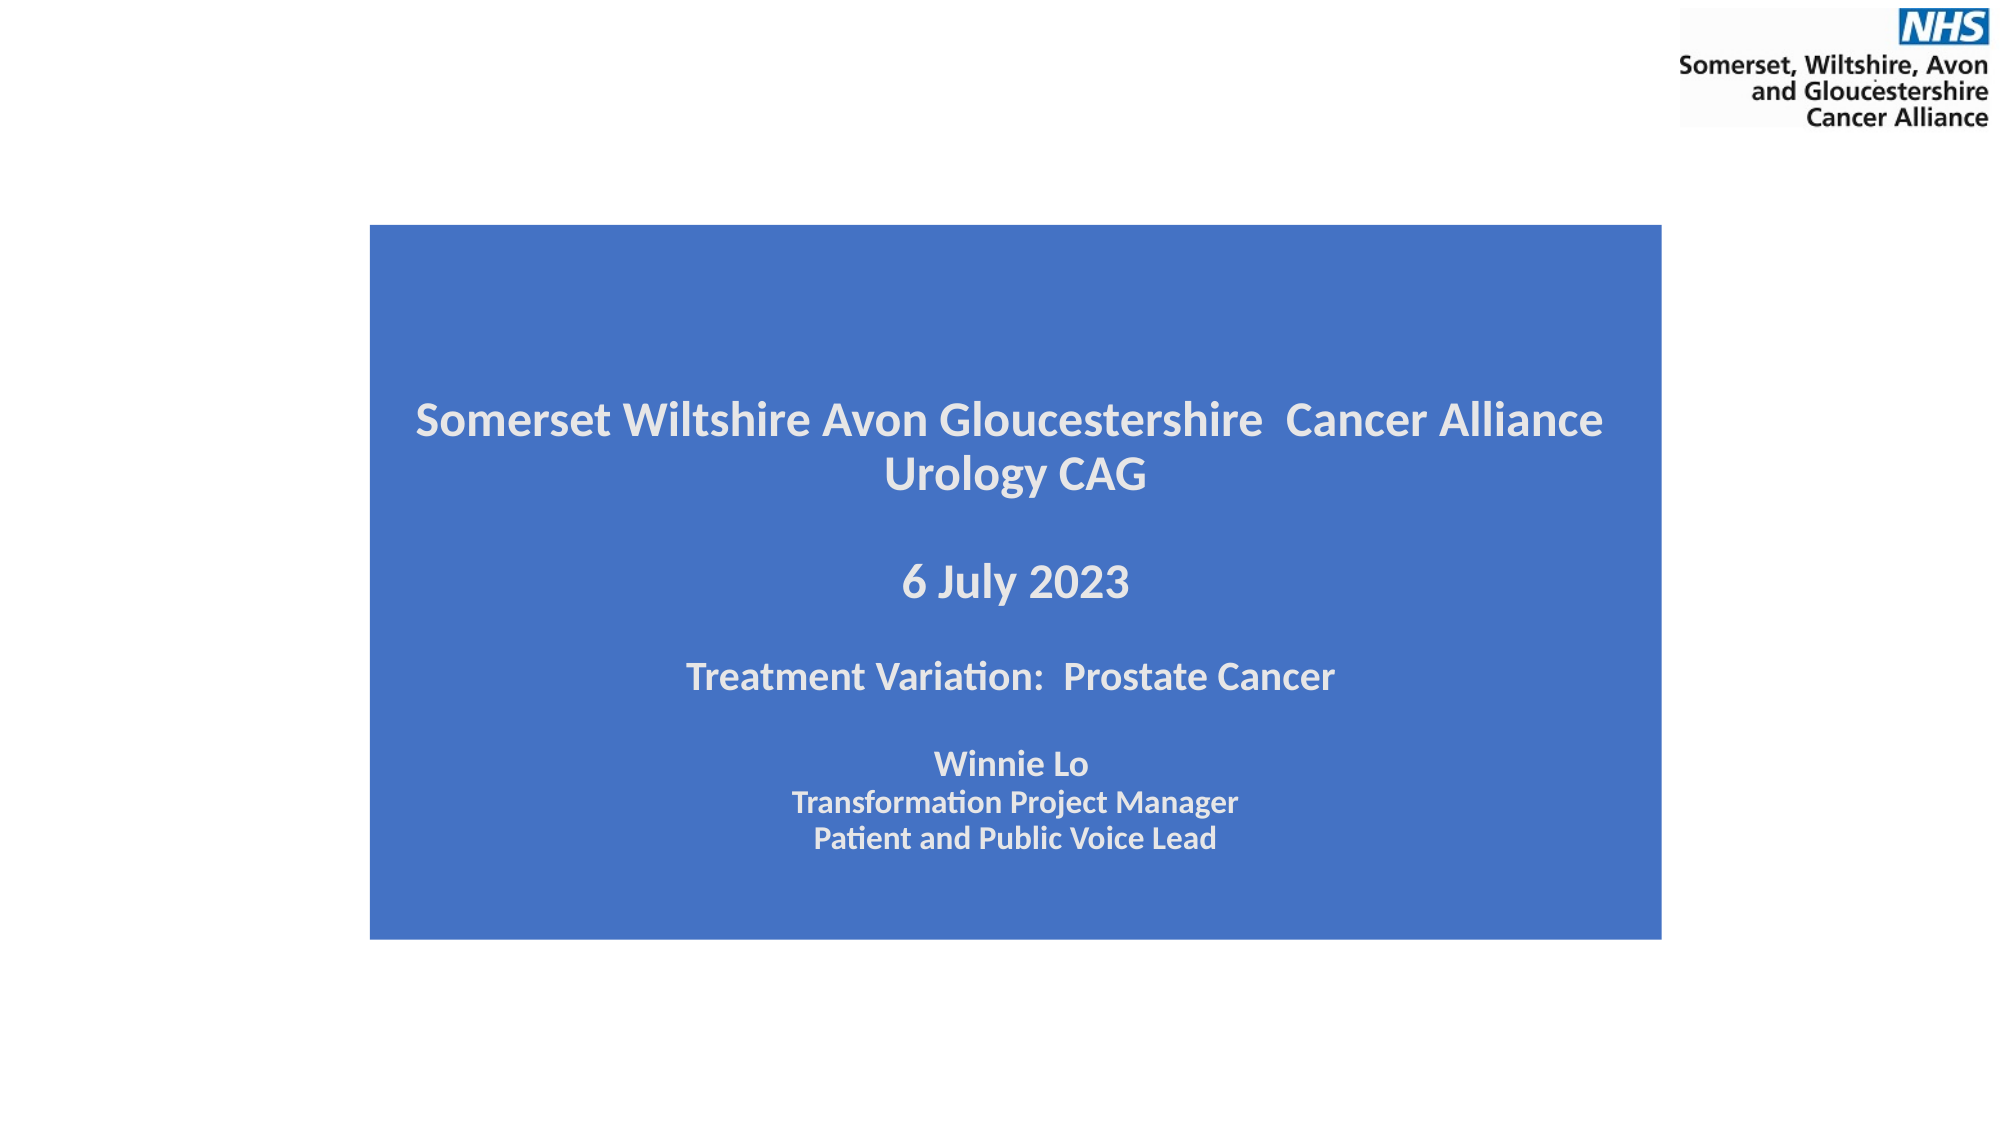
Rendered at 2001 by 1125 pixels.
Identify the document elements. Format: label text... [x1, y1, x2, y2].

title Somerset Wiltshire Avon Gloucestershire Cancer Alliance Urology CAG 6 July 2023 Treatment Variation: Prostate Cancer Winnie Lo Transformation Project Manager Patient and Public Voice Lead [369, 224, 1662, 940]
picture [1680, 8, 2000, 139]
